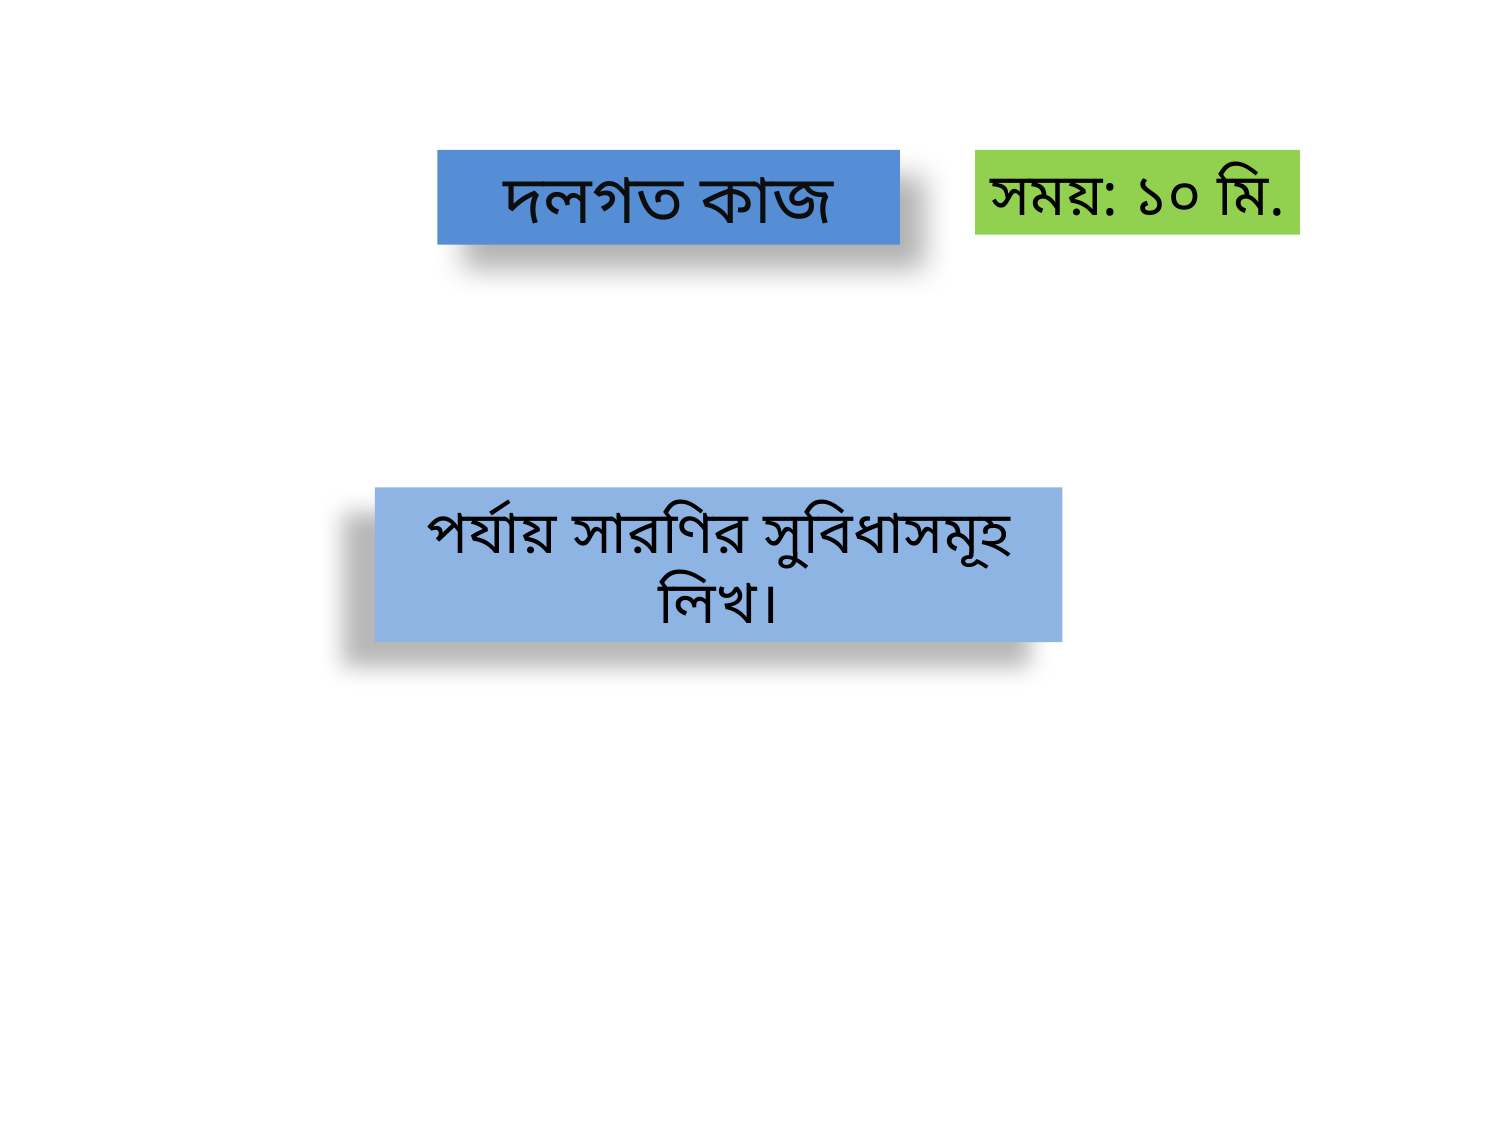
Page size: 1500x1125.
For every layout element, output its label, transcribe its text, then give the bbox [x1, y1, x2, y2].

text_box সময়: ১০ মি. [975, 149, 1300, 235]
text_box পর্যায় সারণির সুবিধাসমূহ লিখ। [374, 487, 1063, 643]
text_box দলগত কাজ [437, 149, 900, 245]
